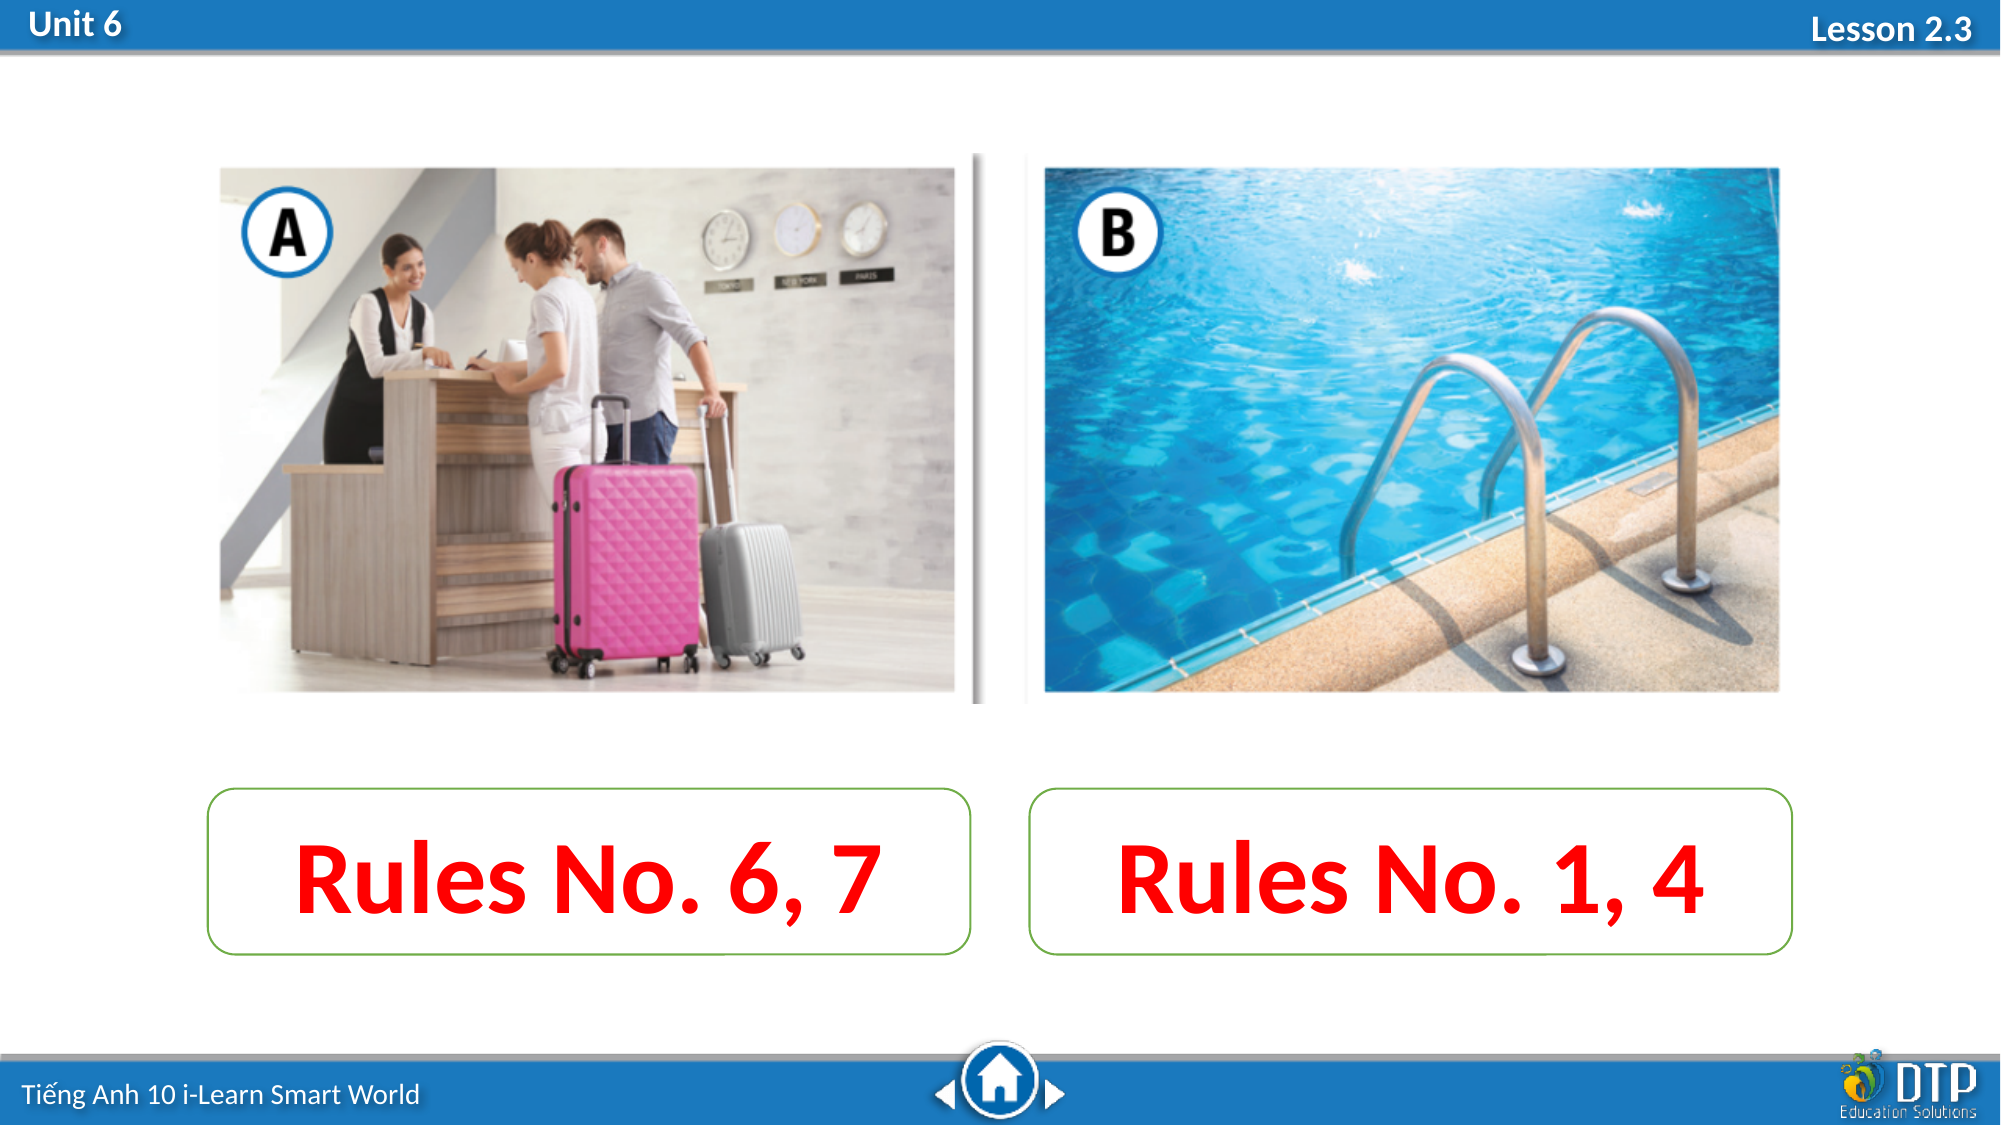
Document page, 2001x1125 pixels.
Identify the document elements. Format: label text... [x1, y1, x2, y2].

text_box Rules No. 1, 4 [1028, 787, 1794, 956]
picture [0, 0, 2001, 1125]
text_box Rules No. 6, 7 [206, 787, 972, 956]
